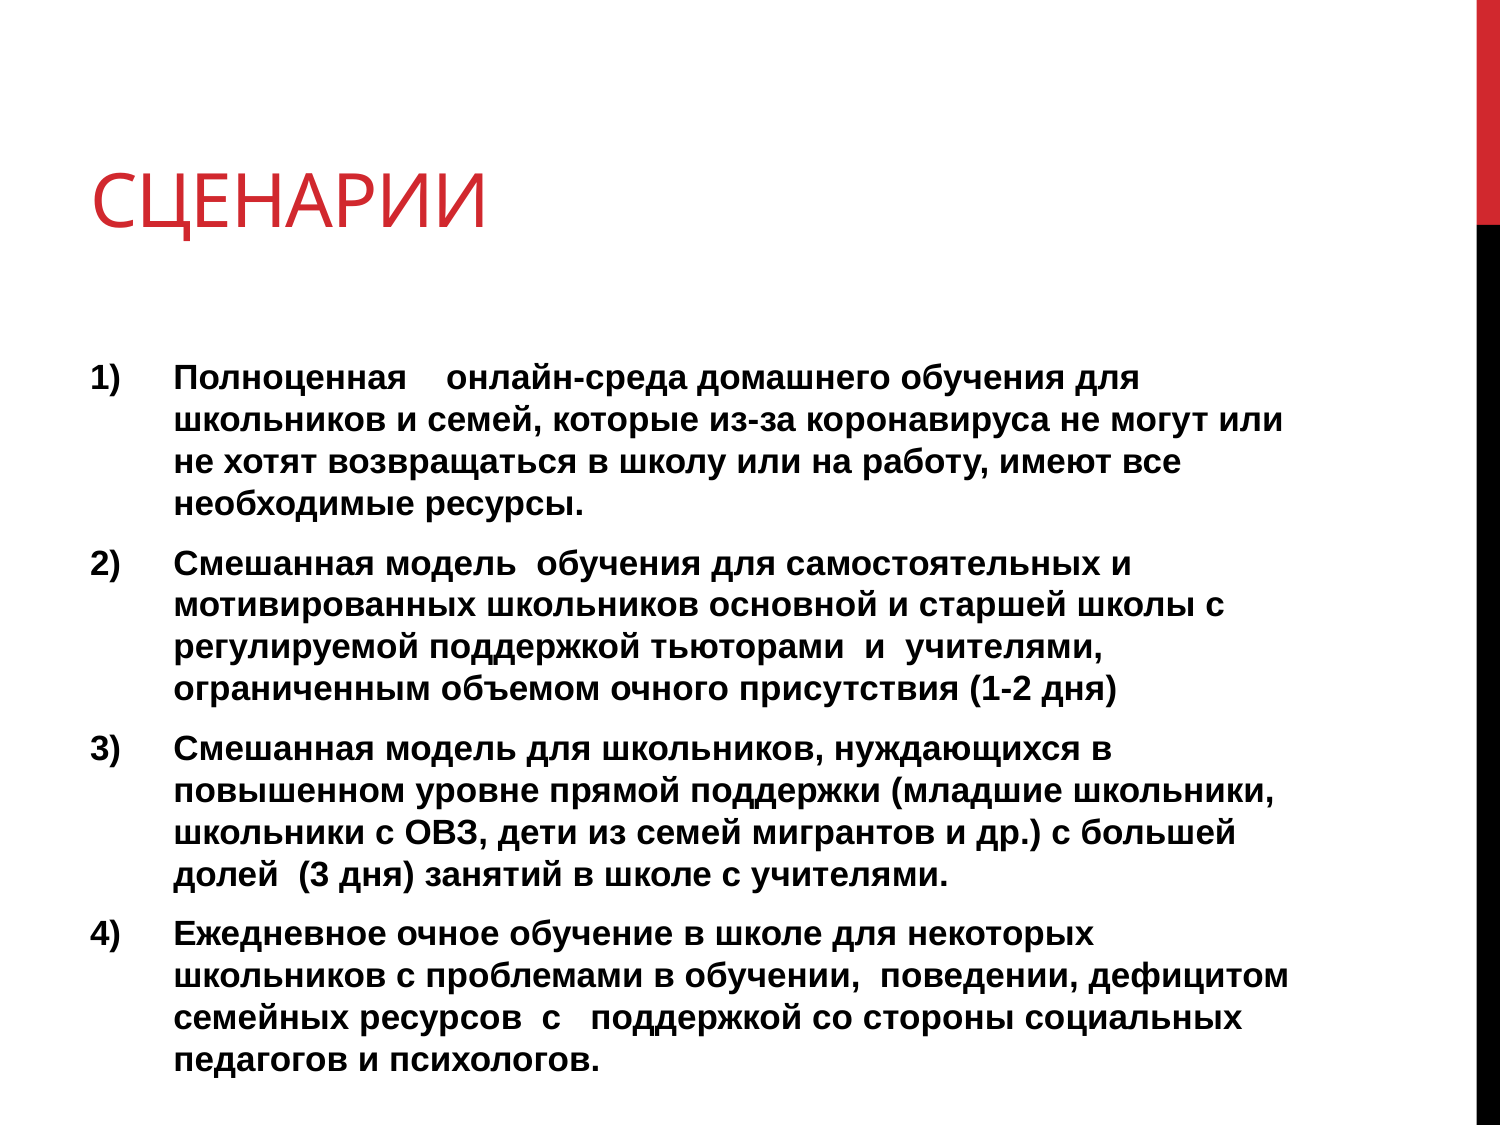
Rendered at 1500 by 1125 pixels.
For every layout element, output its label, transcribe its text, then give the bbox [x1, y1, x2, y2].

list Полноценная онлайн-среда домашнего обучения для школьников и семей, которые из-за коронавируса не могут или не хотят возвращаться в школу или на работу, имеют все необходимые ресурсы. Смешанная модель обучения для самостоятельных и мотивированных школьников основной и старшей школы с регулируемой поддержкой тьюторами и учителями, ограниченным объемом очного присутствия (1-2 дня) Смешанная модель для школьников, нуждающихся в повышенном уровне прямой поддержки (младшие школьники, школьники с ОВЗ, дети из семей мигрантов и др.) с большей долей (3 дня) занятий в школе с учителями. Ежедневное очное обучение в школе для некоторых школьников с проблемами в обучении, поведении, дефицитом семейных ресурсов с поддержкой со стороны социальных педагогов и психологов. [75, 287, 1325, 1094]
title Сценарии [75, 25, 1025, 250]
